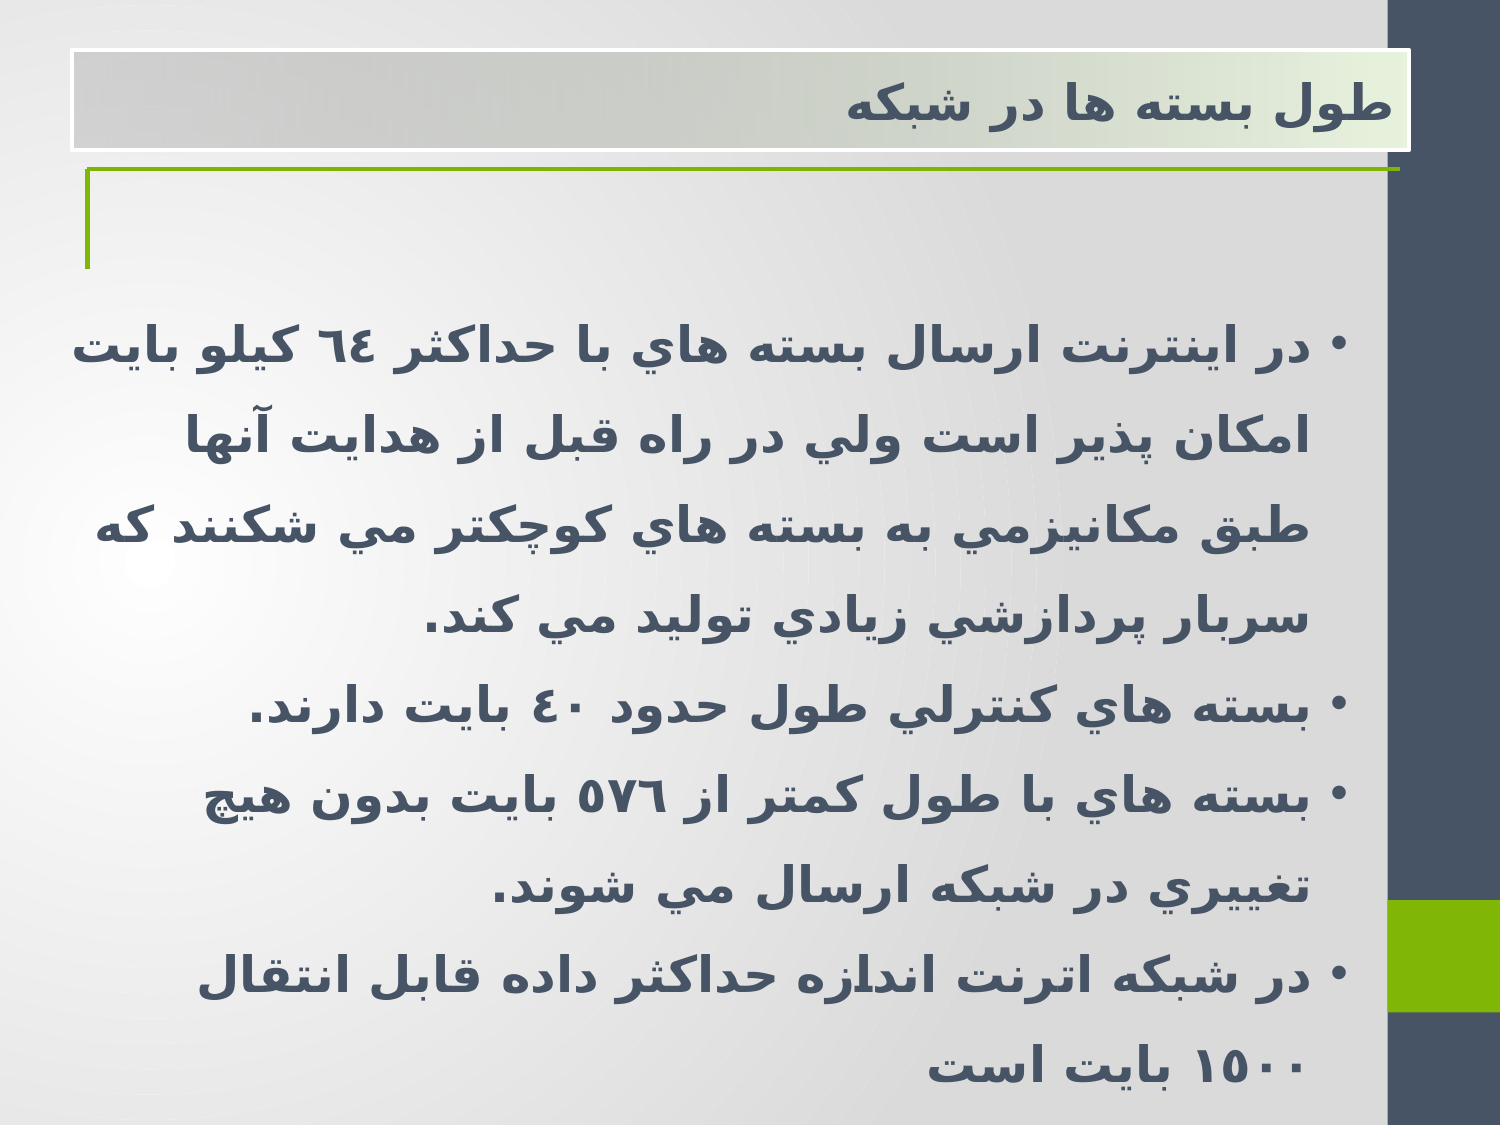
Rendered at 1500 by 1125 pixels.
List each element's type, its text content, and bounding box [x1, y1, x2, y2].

text_box طول بسته ها در شبكه [70, 48, 1411, 152]
text_box در اينترنت ارسال بسته هاي با حداكثر ٦٤ كيلو بايت امكان پذير است ولي در راه قبل از هدايت آنها طبق مكانيزمي به بسته هاي كوچكتر مي شكنند كه سربار پردازشي زيادي توليد مي كند. بسته هاي كنترلي طول حدود ٤٠ بايت دارند. بسته هاي با طول كمتر از ٥٧٦ بايت بدون هيچ تغييري در شبكه ارسال مي شوند. در شبكه اترنت اندازه حداكثر داده قابل انتقال ١٥٠٠ بايت است [50, 274, 1363, 1100]
